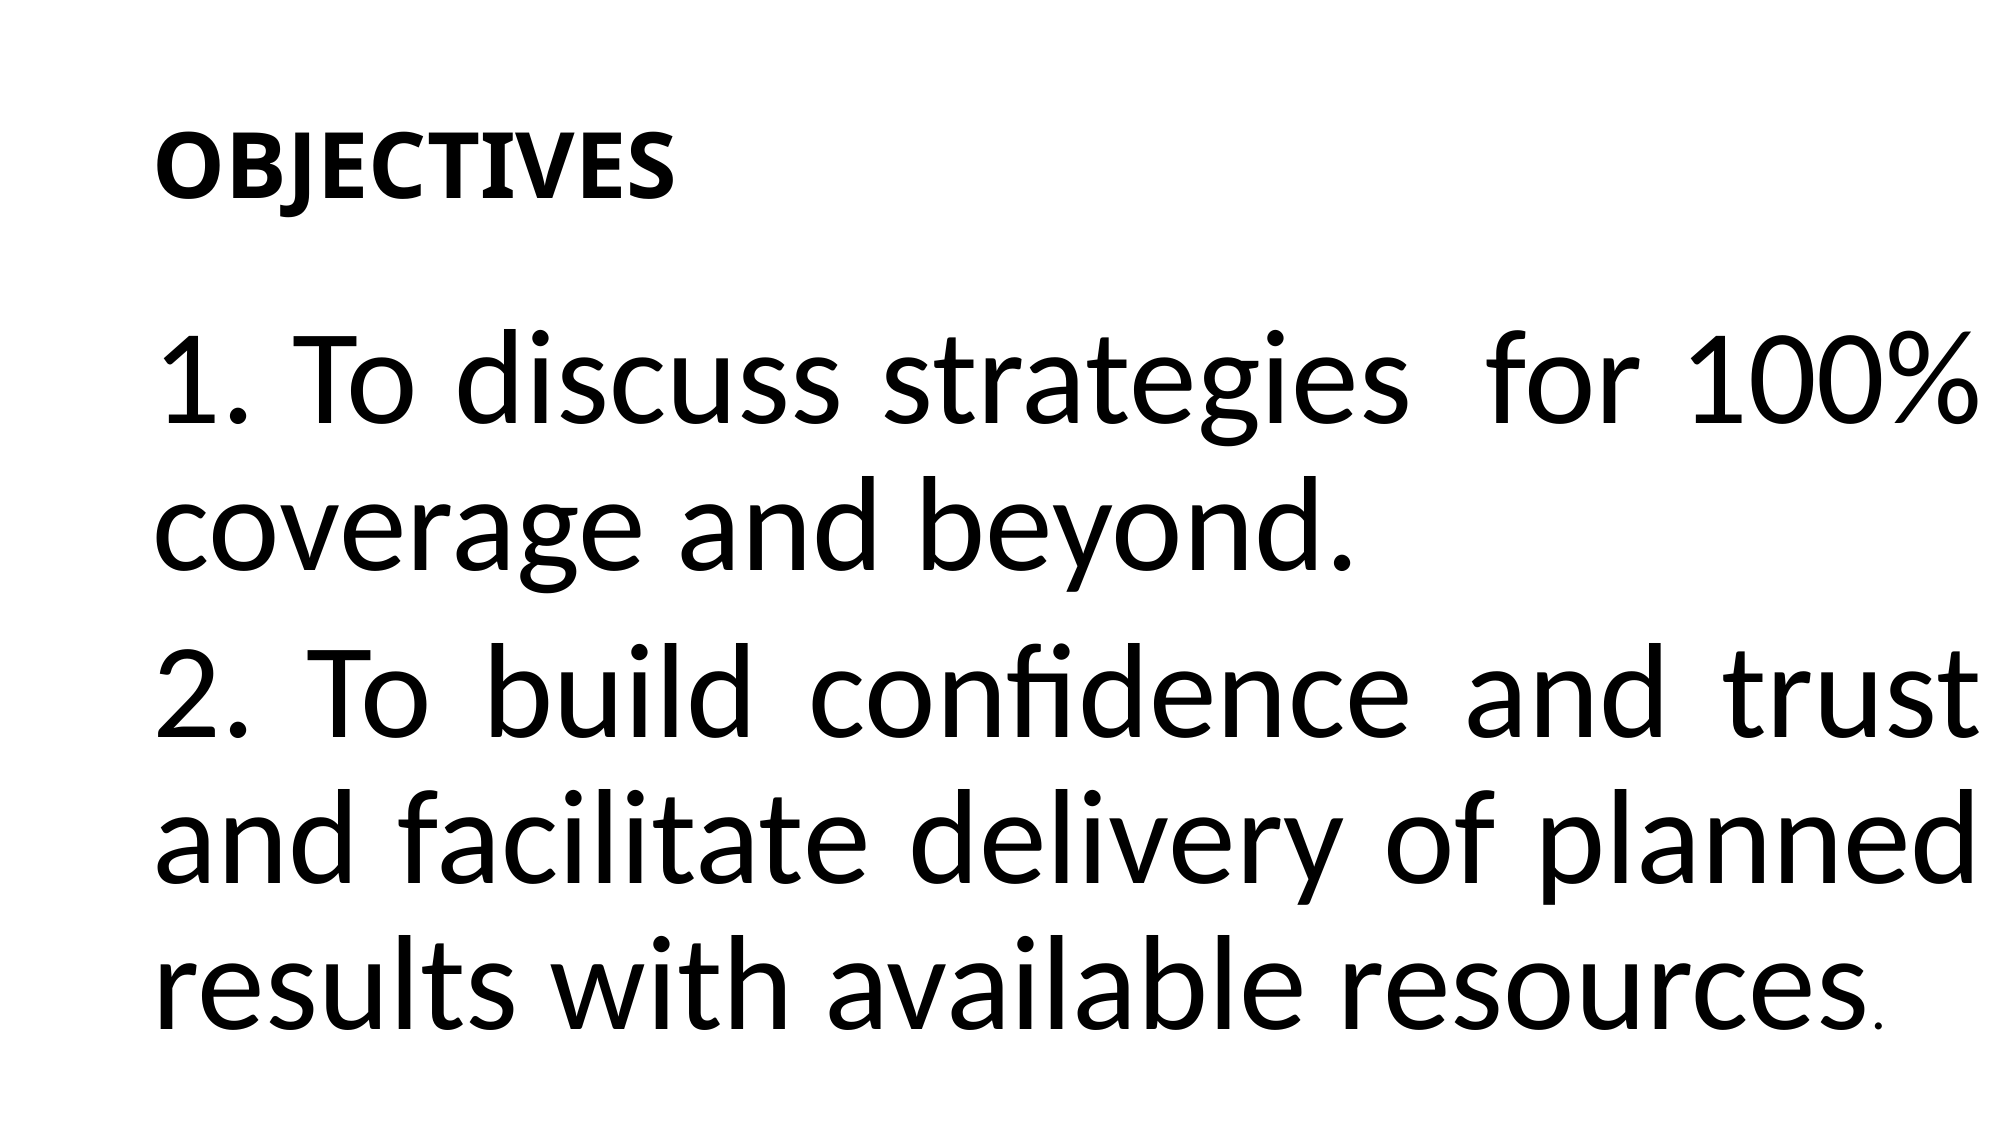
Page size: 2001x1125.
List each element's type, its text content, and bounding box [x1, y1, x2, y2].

list 1. To discuss strategies for 100% coverage and beyond. 2. To build confidence and trust and facilitate delivery of planned results with available resources. [137, 299, 2000, 1125]
title OBJECTIVES [137, 59, 1863, 278]
